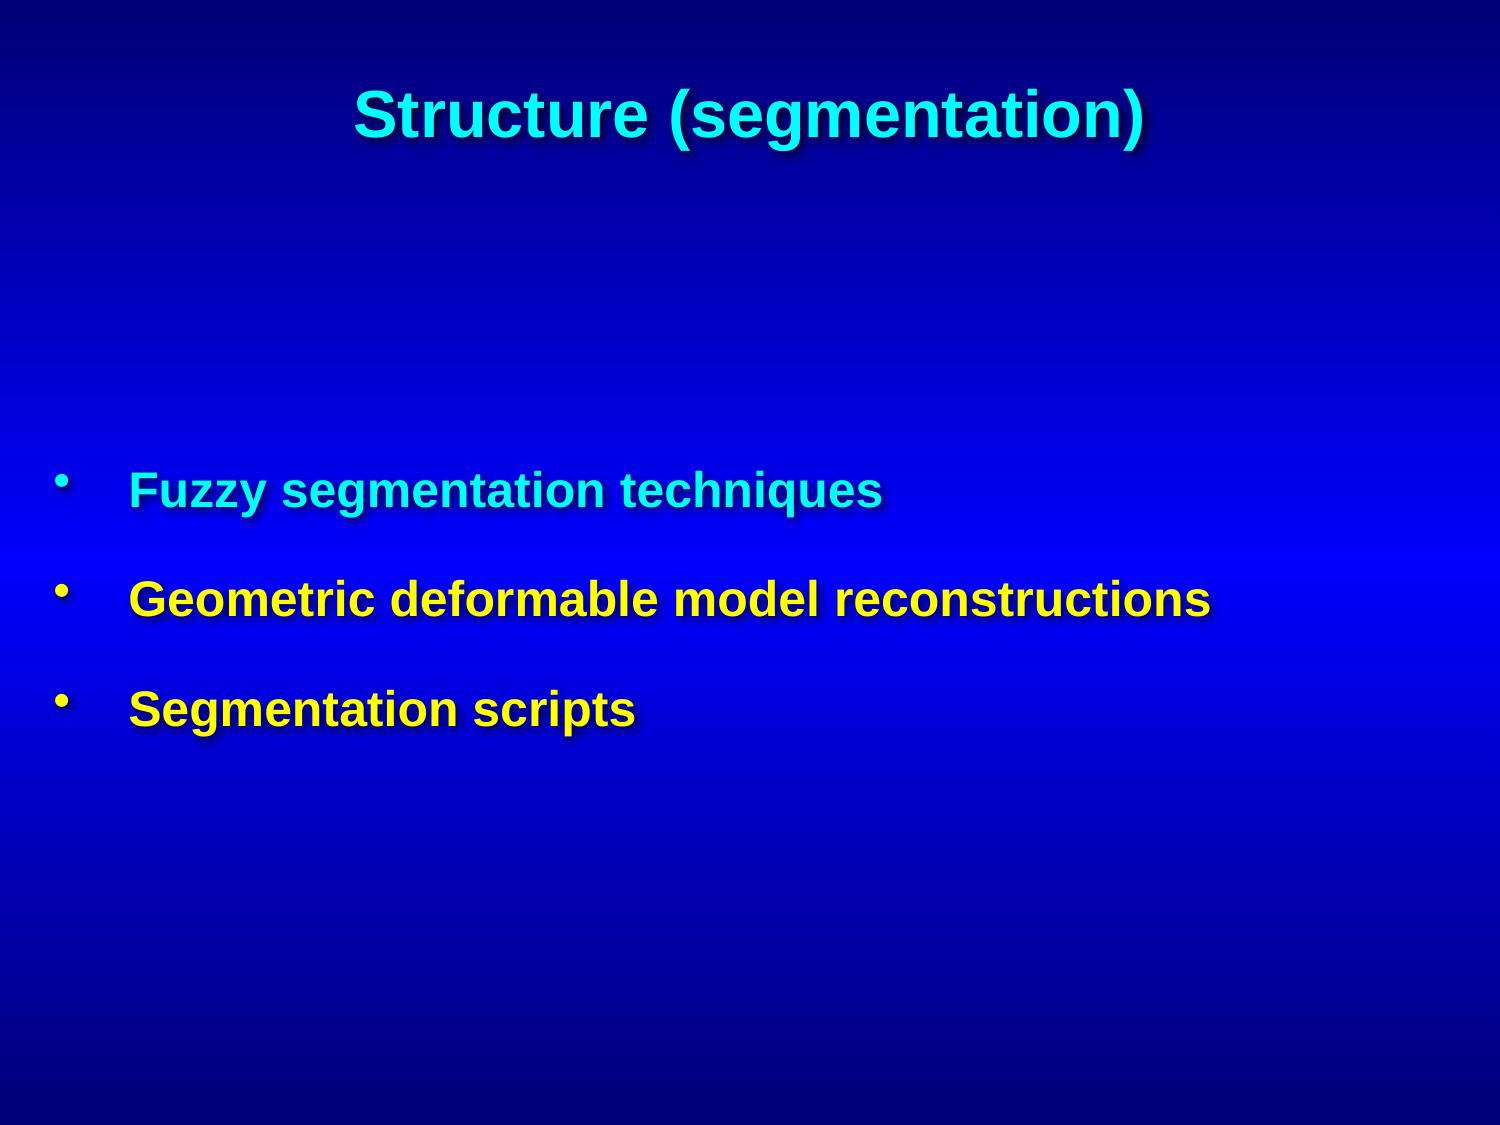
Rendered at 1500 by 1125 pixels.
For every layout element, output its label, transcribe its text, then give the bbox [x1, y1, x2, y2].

title Structure (segmentation) [112, 71, 1388, 150]
text_box Fuzzy segmentation techniques Geometric deformable model reconstructions Segmentation scripts [38, 330, 1490, 864]
